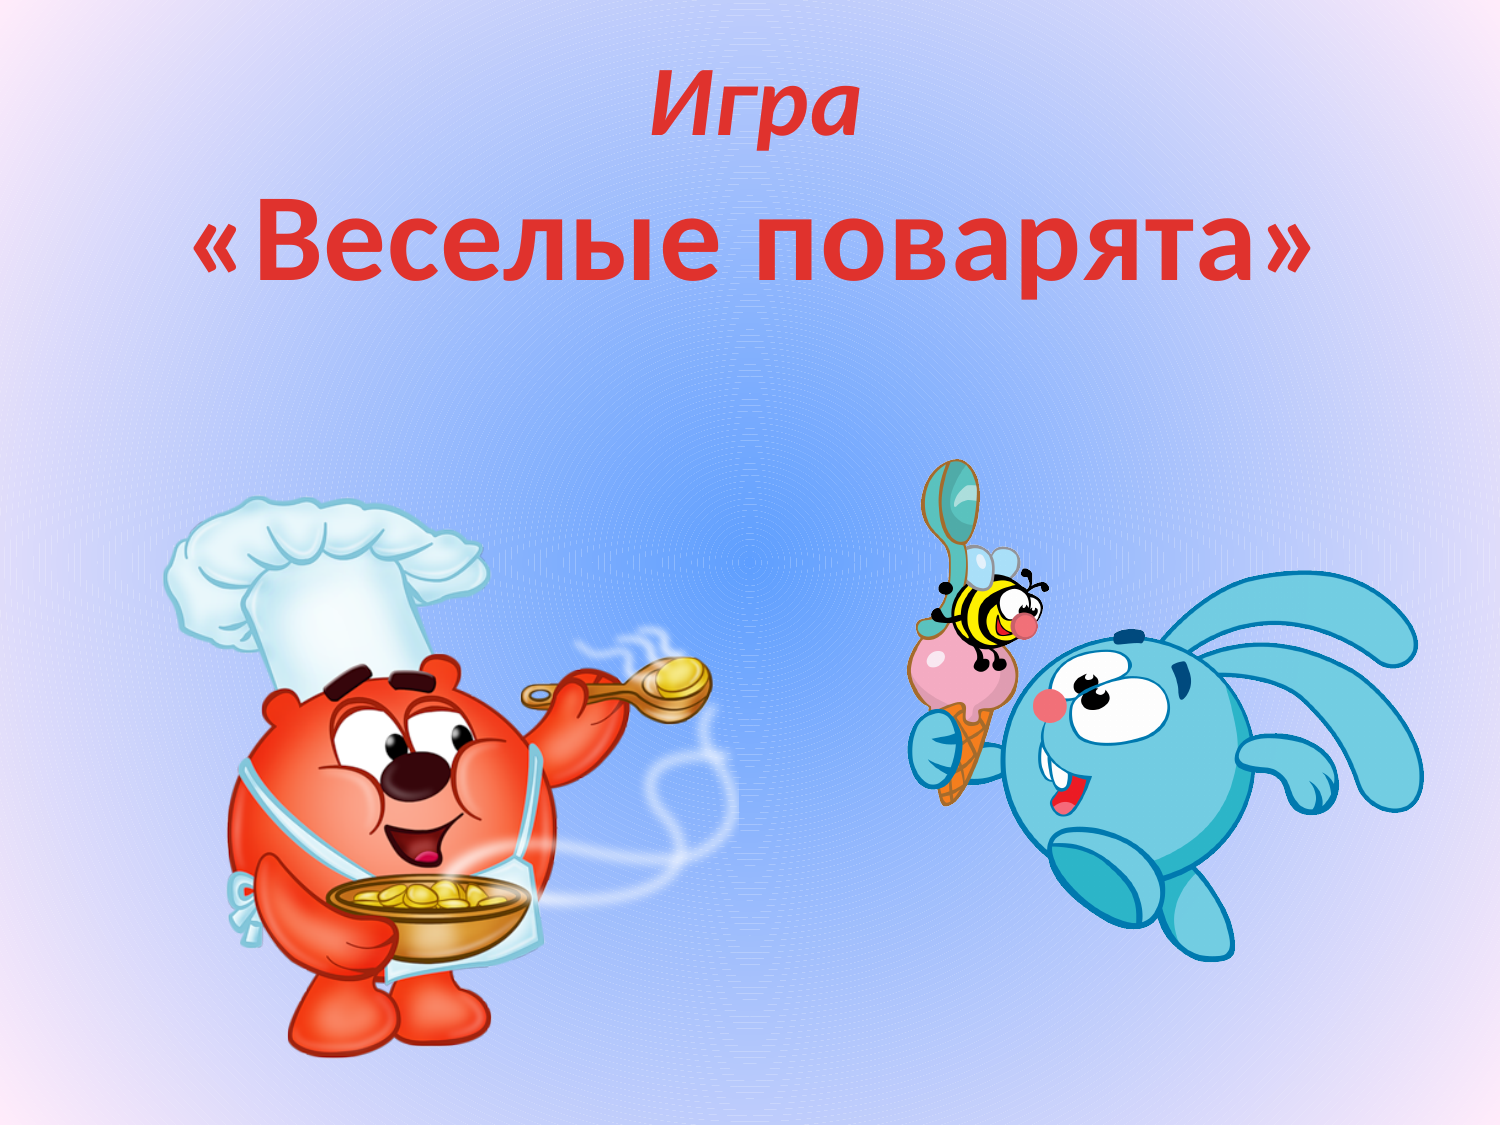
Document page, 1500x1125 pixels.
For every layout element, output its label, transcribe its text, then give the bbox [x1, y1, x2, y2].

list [123, 455, 739, 1071]
picture [879, 432, 1436, 988]
title Игра «Веселые поварята» [123, 0, 1388, 359]
